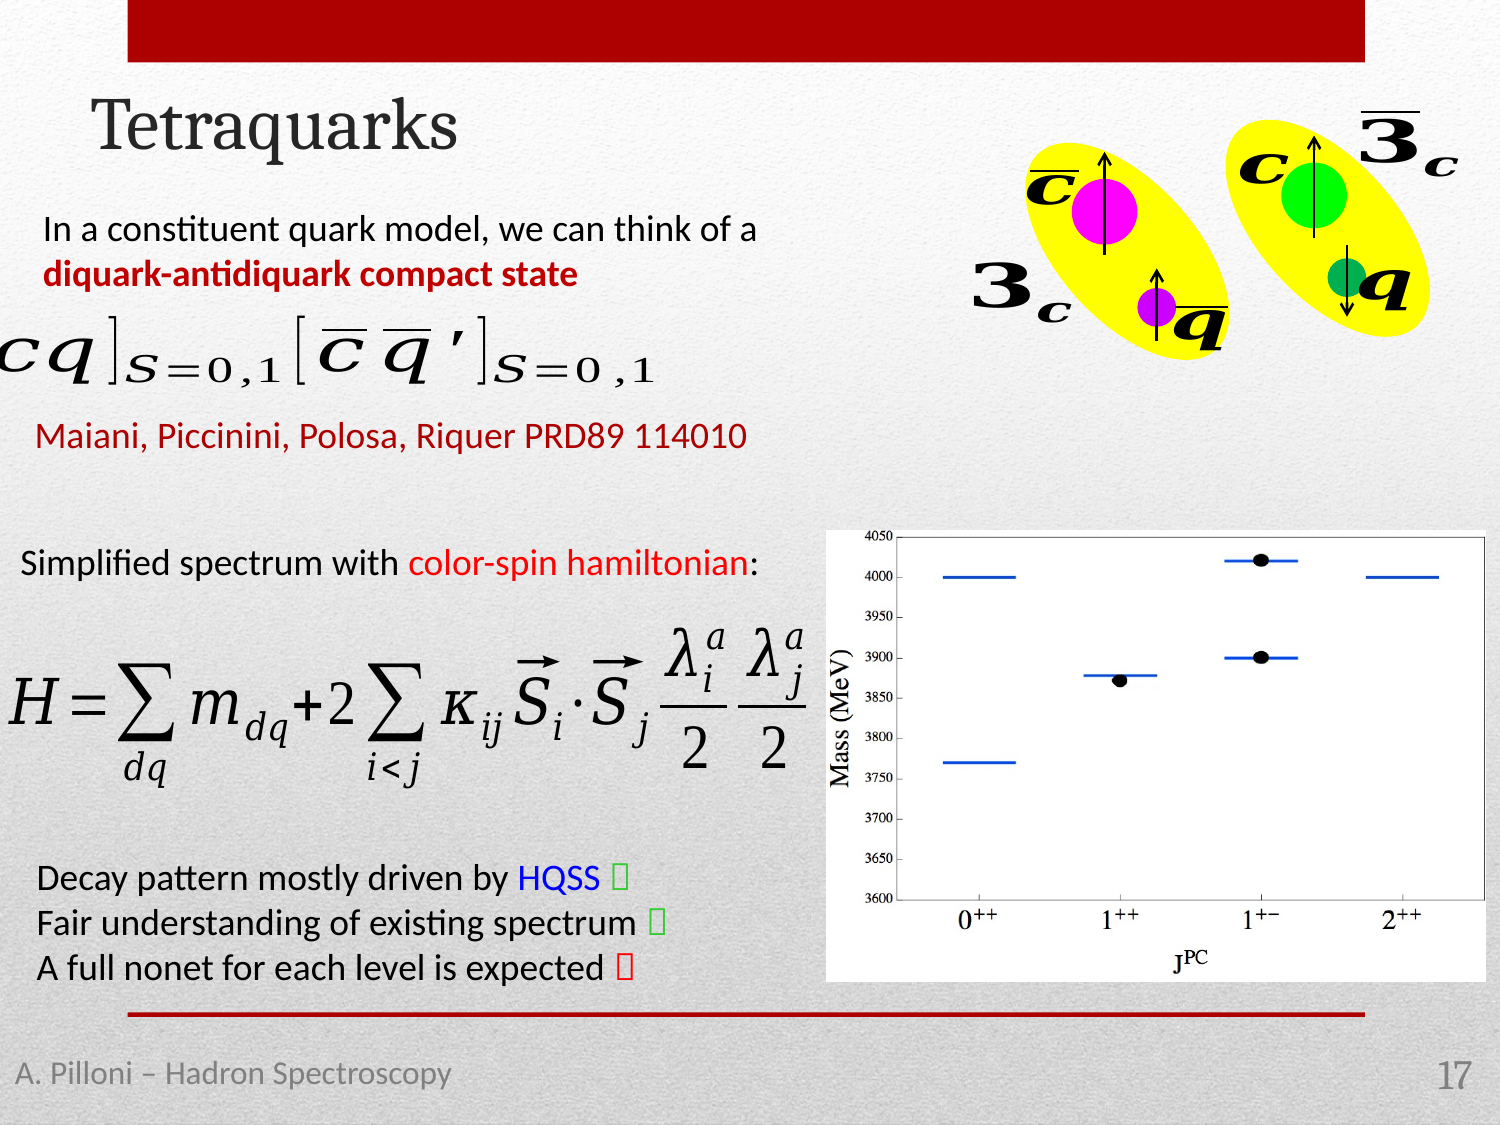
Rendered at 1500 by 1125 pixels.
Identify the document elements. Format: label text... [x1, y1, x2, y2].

slide_number 17 [1362, 1043, 1488, 1104]
picture [825, 529, 1487, 983]
text_box In a constituent quark model, we can think of a diquark-antidiquark compact state [28, 196, 961, 302]
text_box Decay pattern mostly driven by HQSS  Fair understanding of existing spectrum  A full nonet for each level is expected  [21, 845, 684, 996]
text_box Tetraquarks [74, 0, 1425, 173]
text_box A. Pilloni – Hadron Spectroscopy [0, 1043, 1091, 1099]
text_box Maiani, Piccinini, Polosa, Riquer PRD89 114010 [19, 403, 770, 464]
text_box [966, 95, 1465, 385]
text_box Simplified spectrum with color-spin hamiltonian: [5, 530, 775, 591]
